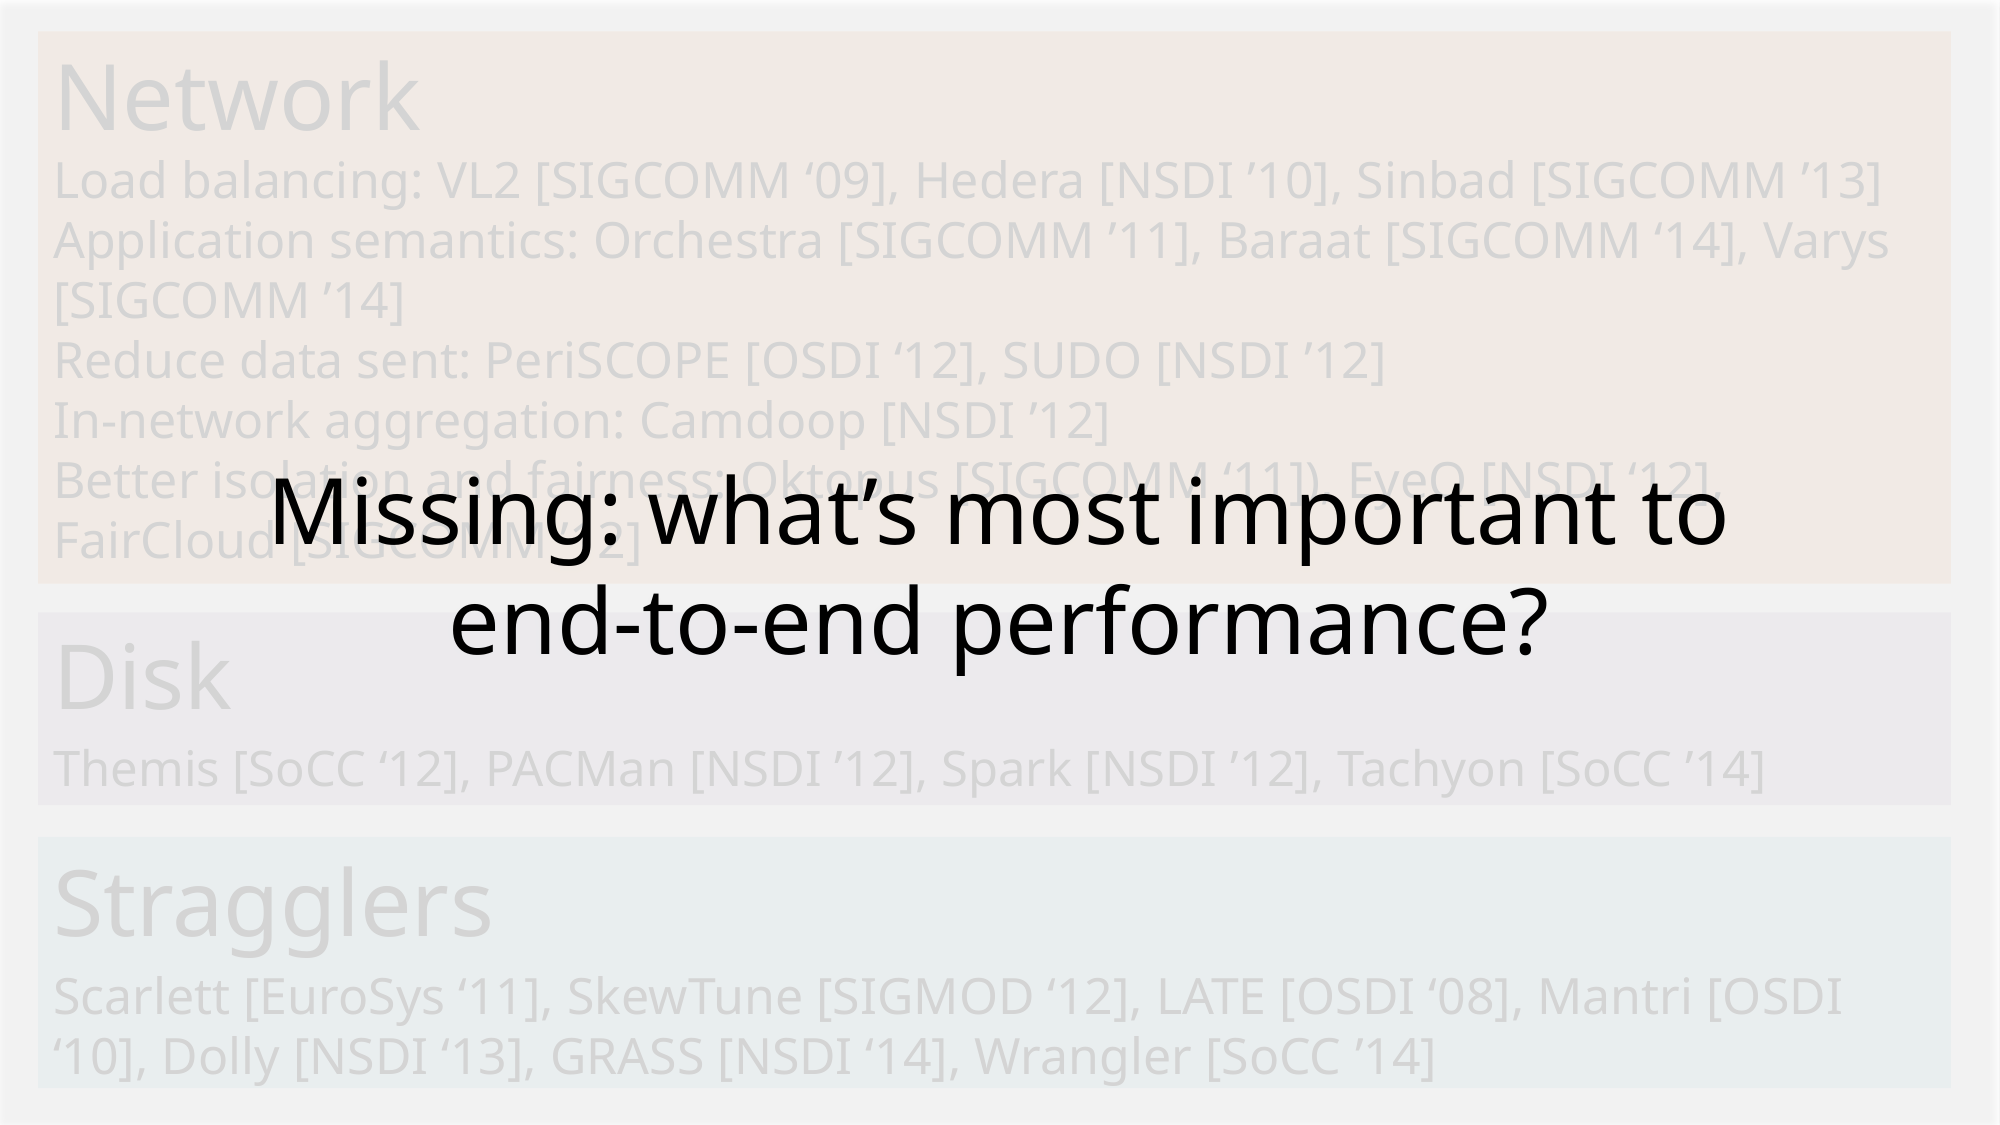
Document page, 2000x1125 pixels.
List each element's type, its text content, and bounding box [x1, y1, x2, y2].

text_box Missing: what’s most important to end-to-end performance? [0, 0, 2000, 1125]
